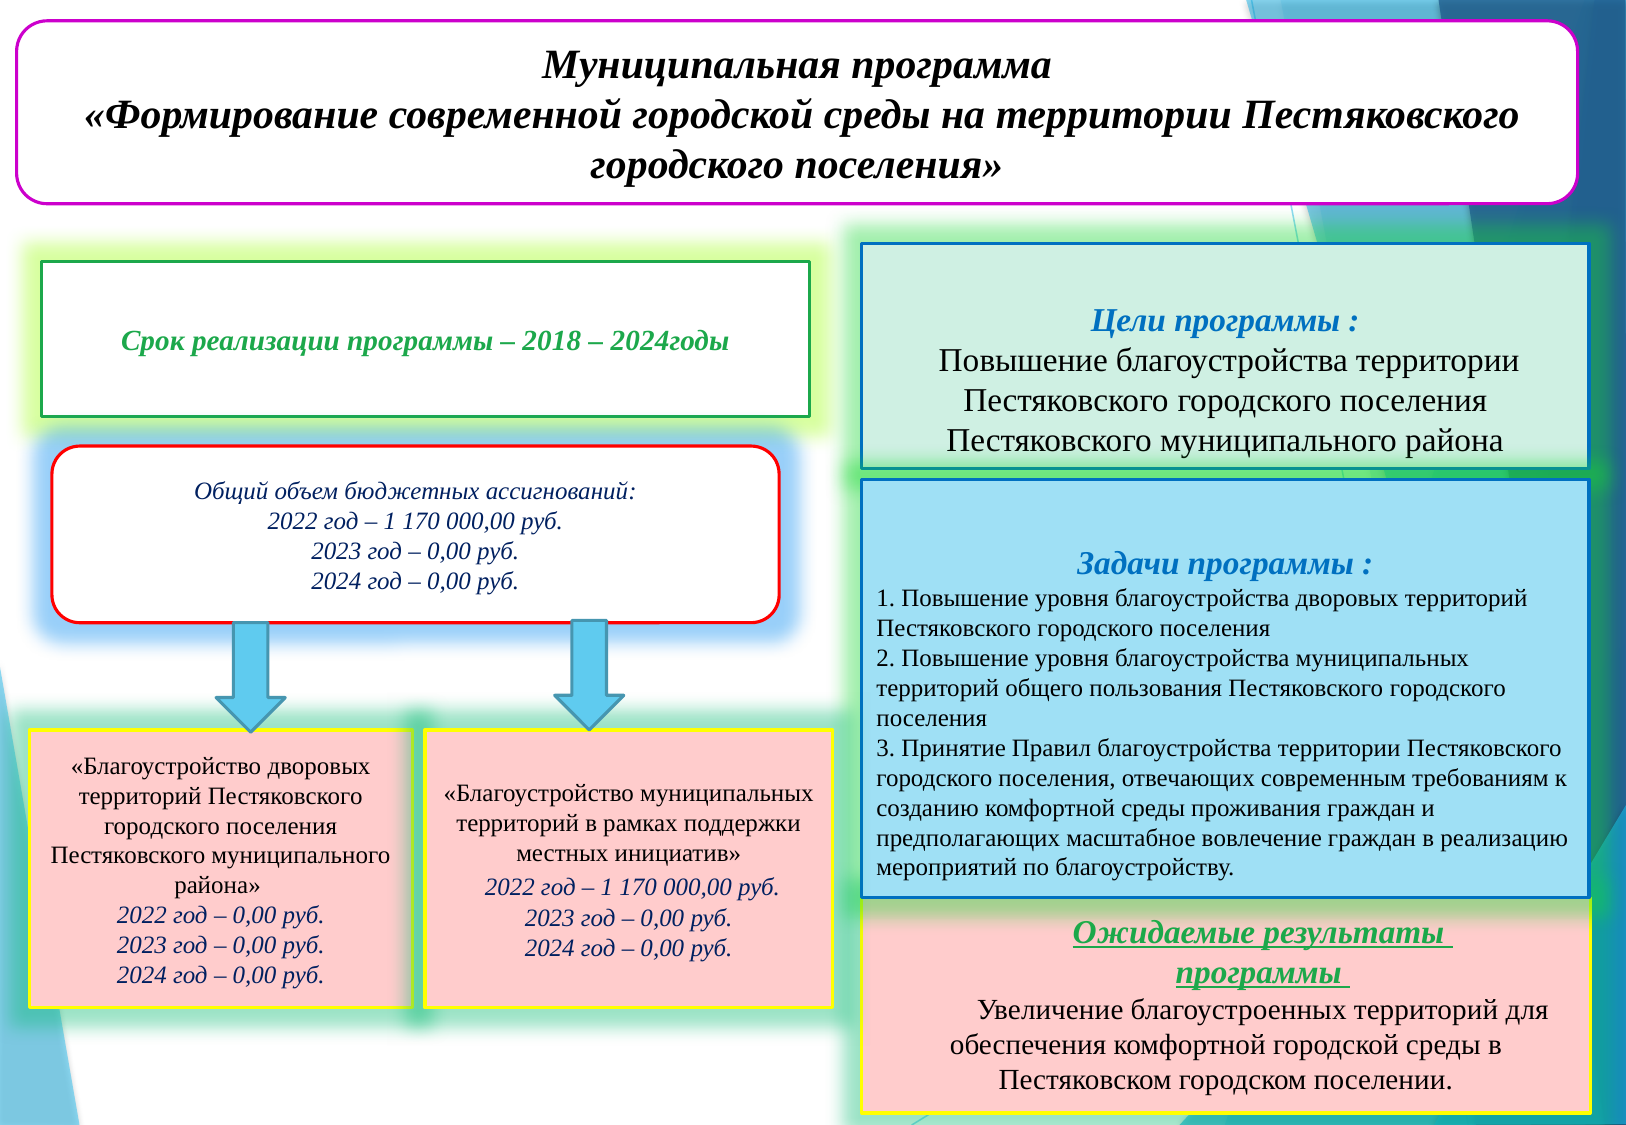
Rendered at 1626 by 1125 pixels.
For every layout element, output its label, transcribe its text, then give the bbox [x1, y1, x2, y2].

text_box Муниципальная программа «Формирование современной городской среды на территории Пестяковского городского поселения» [15, 19, 1580, 206]
text_box [214, 621, 287, 734]
text_box Задачи программы : 1. Повышение уровня благоустройства дворовых территорий Пестяковского городского поселения 2. Повышение уровня благоустройства муниципальных территорий общего пользования Пестяковского городского поселения 3. Принятие Правил благоустройства территории Пестяковского городского поселения, отвечающих современным требованиям к созданию комфортной среды проживания граждан и предполагающих масштабное вовлечение граждан в реализацию мероприятий по благоустройству. [860, 478, 1591, 899]
text_box [553, 618, 626, 732]
text_box Муниципальная программа «Формирование современной городской среды на территории Пестяковского городского поселения» [48, 414, 785, 418]
text_box Общий объем бюджетных ассигнований: 2022 год – 1 170 000,00 руб. 2023 год – 0,00 руб. 2024 год – 0,00 руб. [50, 444, 781, 625]
text_box Ожидаемые результаты программы Увеличение благоустроенных территорий для обеспечения комфортной городской среды в Пестяковском городском поселении. [860, 929, 1592, 1115]
slide_number 36 [1145, 991, 1237, 1051]
text_box «Благоустройство дворовых территорий Пестяковского городского поселения Пестяковского муниципального района» 2022 год – 0,00 руб. 2023 год – 0,00 руб. 2024 год – 0,00 руб. [28, 728, 393, 1009]
text_box Срок реализации программы – 2018 – 2024годы [40, 260, 811, 418]
text_box «Благоустройство муниципальных территорий в рамках поддержки местных инициатив» 2022 год – 1 170 000,00 руб. 2023 год – 0,00 руб. 2024 год – 0,00 руб. [423, 728, 834, 1009]
text_box Цели программы : Повышение благоустройства территории Пестяковского городского поселения Пестяковского муниципального района [860, 242, 1591, 449]
